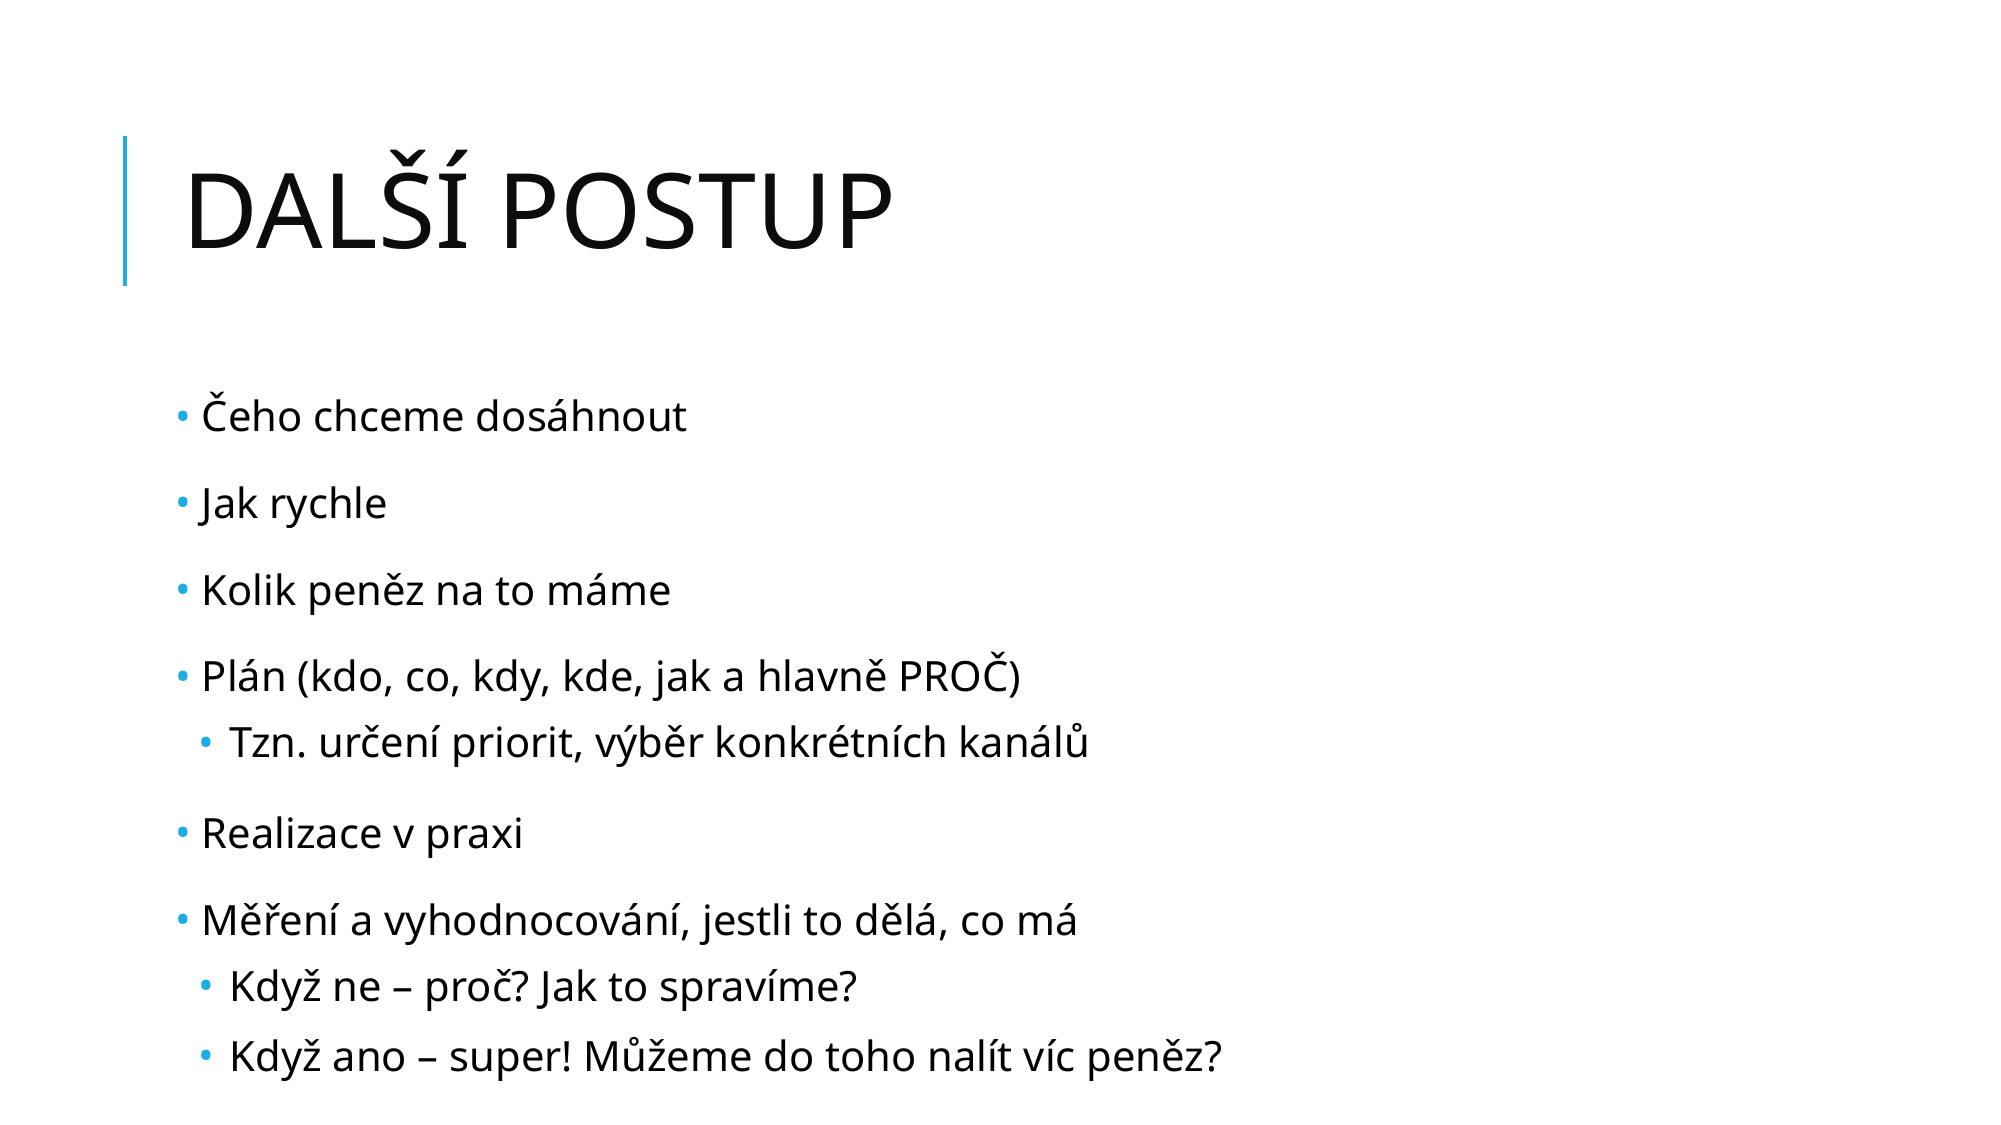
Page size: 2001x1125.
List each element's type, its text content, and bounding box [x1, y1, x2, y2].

list Čeho chceme dosáhnout Jak rychle Kolik peněz na to máme Plán (kdo, co, kdy, kde, jak a hlavně PROČ) Tzn. určení priorit, výběr konkrétních kanálů Realizace v praxi Měření a vyhodnocování, jestli to dělá, co má Když ne – proč? Jak to spravíme? Když ano – super! Můžeme do toho nalít víc peněz? [168, 375, 1763, 1035]
title DALŠÍ POSTUP [168, 96, 1763, 342]
